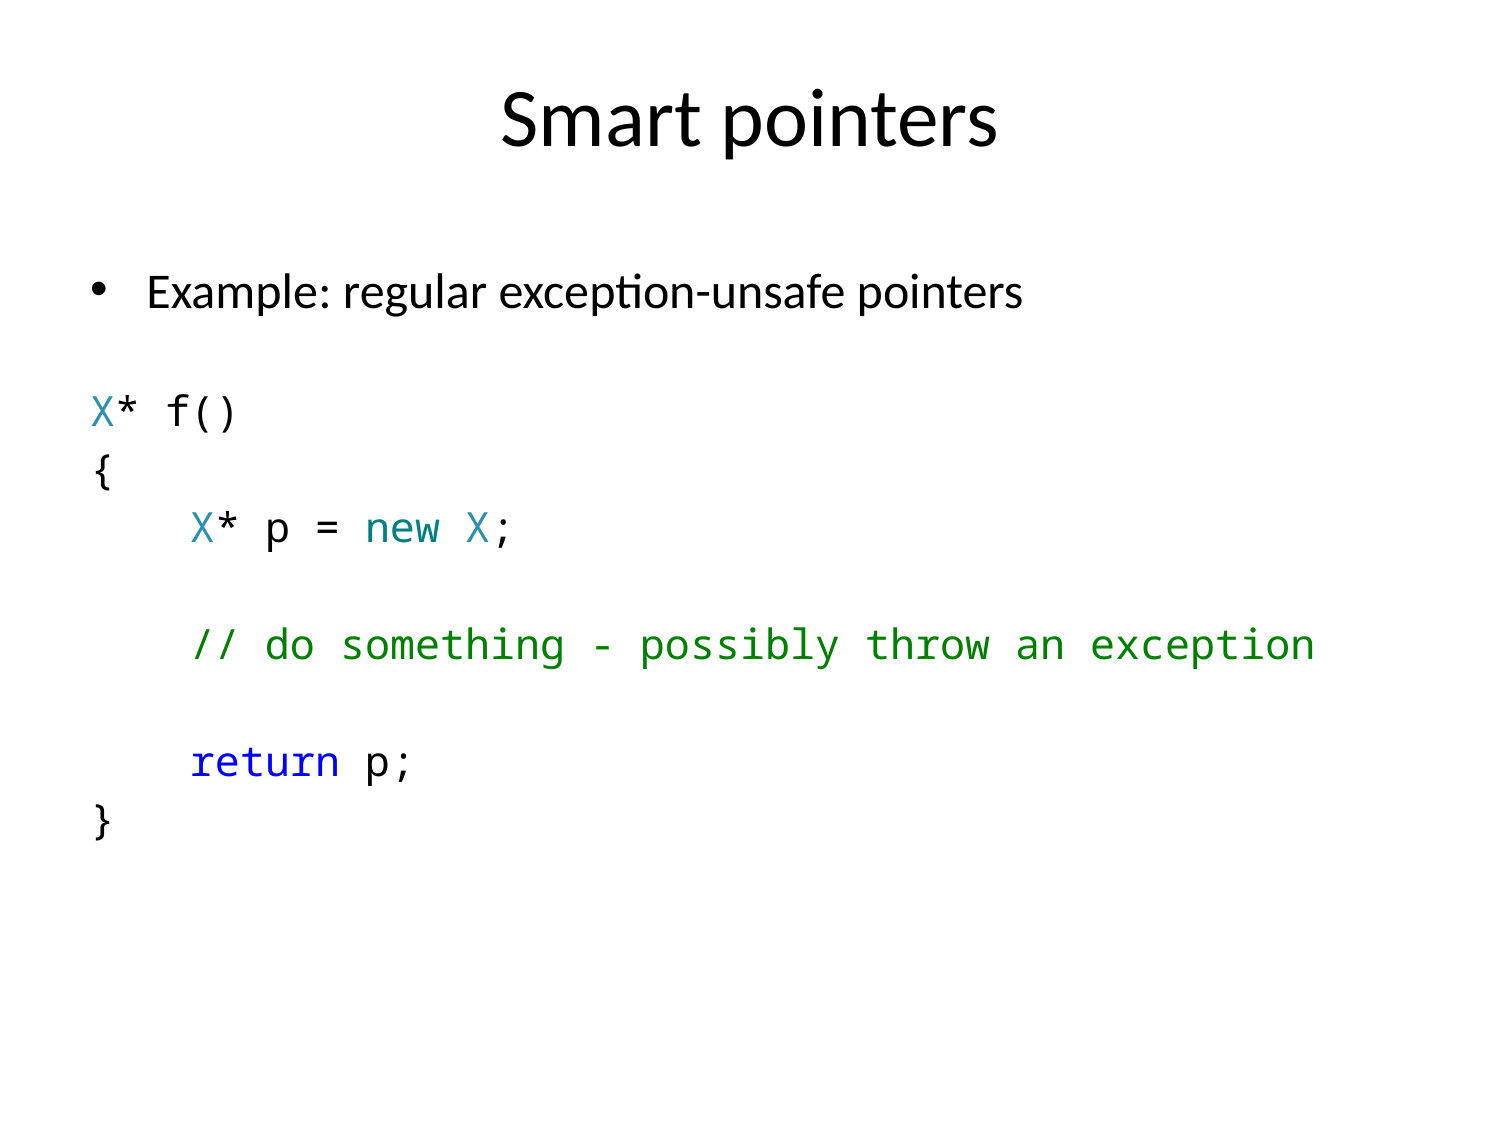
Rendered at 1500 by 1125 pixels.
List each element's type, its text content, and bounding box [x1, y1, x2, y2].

list Example: regular exception-unsafe pointers X* f() { X* p = new X; // do something - possibly throw an exception return p; } [75, 262, 1483, 1006]
title Smart pointers [75, 19, 1425, 207]
